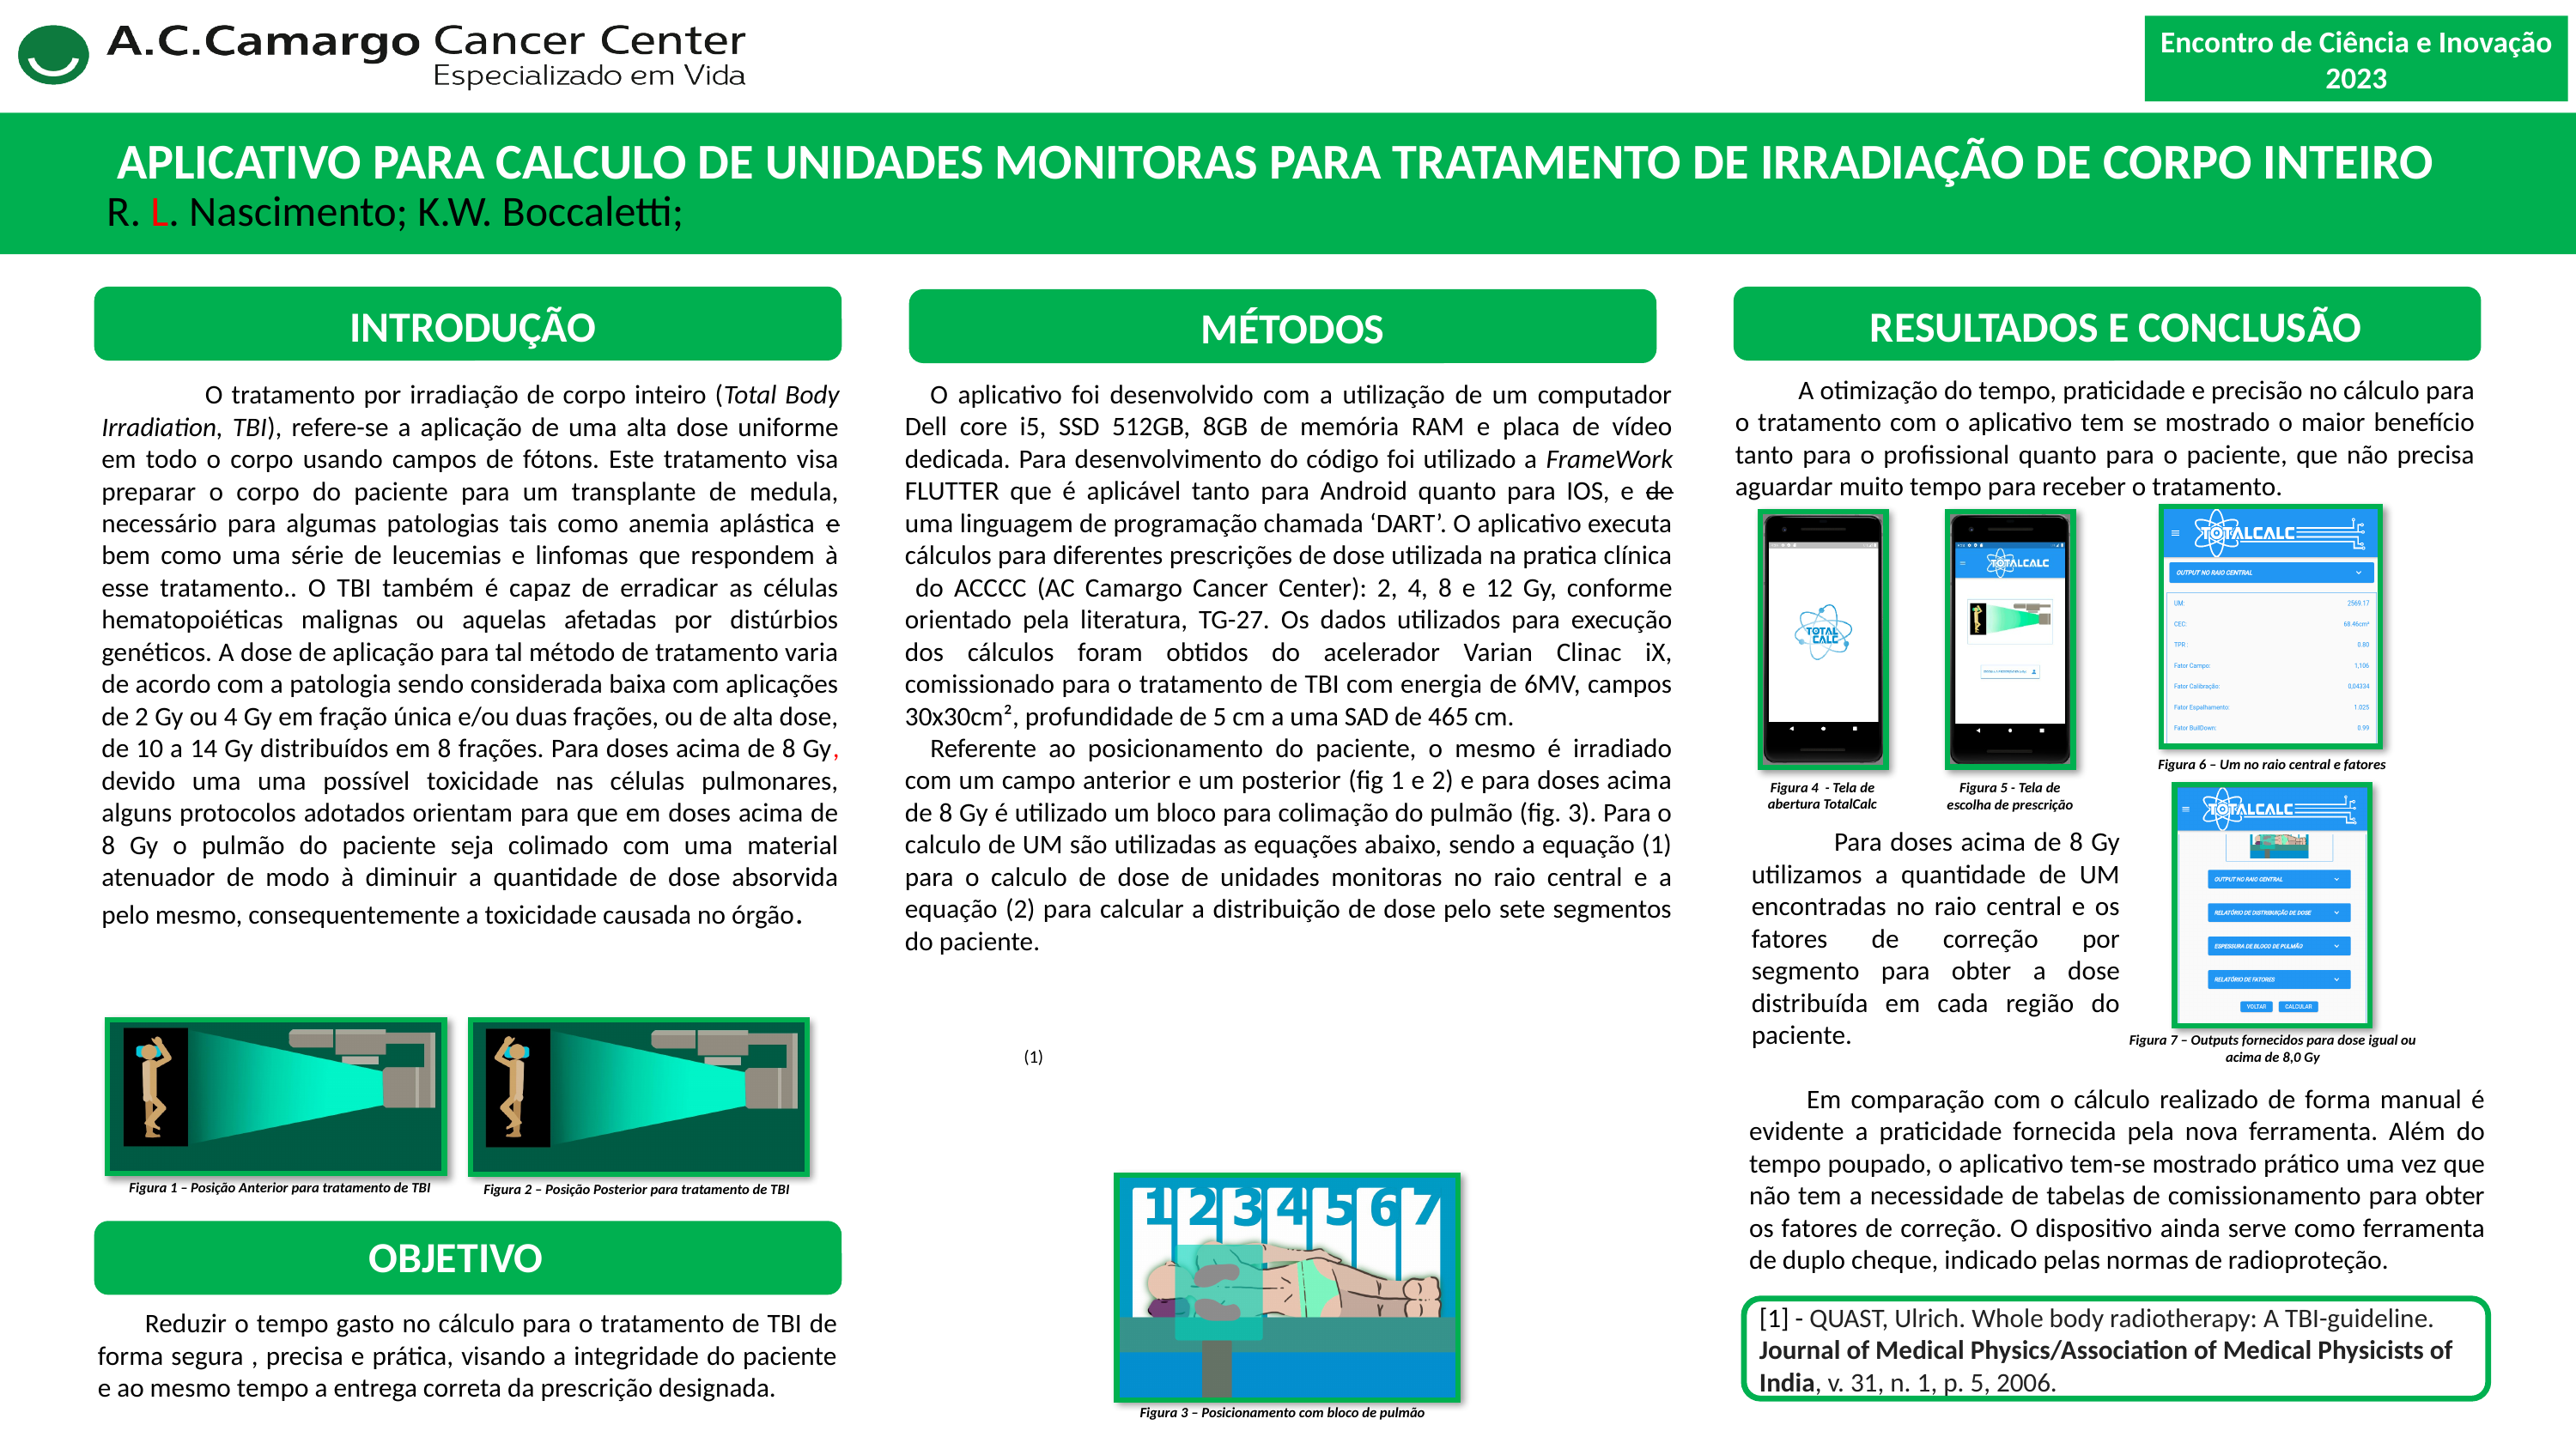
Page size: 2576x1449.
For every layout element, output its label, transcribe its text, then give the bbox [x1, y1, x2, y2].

picture [1949, 514, 2071, 765]
text_box Figura 4 - Tela de abertura TotalCalc [1741, 771, 1904, 819]
text_box Em comparação com o cálculo realizado de forma manual é evidente a praticidade fornecida pela nova ferramenta. Além do tempo poupado, o aplicativo tem-se mostrado prático uma vez que não tem a necessidade de tabelas de comissionamento para obter os fatores de correção. O dispositivo ainda serve como ferramenta de duplo cheque, indicado pelas normas de radioproteção. [1736, 1075, 2499, 1281]
text_box Figura 6 – Um no raio central e fatores [2125, 749, 2419, 779]
text_box [1742, 1305, 1747, 1392]
picture [2163, 509, 2379, 744]
picture [1381, 1208, 1389, 1219]
picture [1164, 1188, 1171, 1218]
picture [110, 1022, 442, 1172]
picture [1286, 1199, 1293, 1209]
text_box [98, 1288, 838, 1294]
picture [1303, 1188, 1306, 1209]
text_box Figura 2 – Posição Posterior para tratamento de TBI [471, 1173, 803, 1204]
picture [2177, 787, 2367, 1023]
text_box Encontro de Ciência e Inovação 2023 [2144, 15, 2568, 102]
text_box Para doses acima de 8 Gy utilizamos a quantidade de UM encontradas no raio central e os fatores de correção por segmento para obter a dose distribuída em cada região do paciente. [1739, 818, 2134, 1057]
text_box R. L. Nascimento; K.W. Boccaletti; [94, 177, 697, 241]
text_box Reduzir o tempo gasto no cálculo para o tratamento de TBI de forma segura , precisa e prática, visando a integridade do paciente e ao mesmo tempo a entrega correta da prescrição designada. [85, 1300, 851, 1410]
text_box OBJETIVO [73, 1222, 839, 1288]
picture [1762, 514, 1884, 765]
text_box Figura 1 – Posição Anterior para tratamento de TBI [116, 1172, 445, 1203]
picture [1204, 1203, 1216, 1217]
picture [1211, 1188, 1216, 1195]
text_box Figura 5 - Tela de escolha de prescrição [1929, 772, 2092, 819]
picture [1119, 1188, 1455, 1397]
text_box APLICATIVO PARA CALCULO DE UNIDADES MONITORAS PARA TRATAMENTO DE IRRADIAÇÃO DE CORPO INTEIRO [104, 122, 2458, 196]
picture [0, 9, 763, 101]
text_box Figura 3 – Posicionamento com bloco de pulmão [1127, 1410, 1438, 1428]
text_box A otimização do tempo, praticidade e precisão no cálculo para o tratamento com o aplicativo tem se mostrado o maior benefício tanto para o profissional quanto para o paciente, que não precisa aguardar muito tempo para receber o tratamento. [1722, 366, 2488, 508]
text_box O aplicativo foi desenvolvido com a utilização de um computador Dell core i5, SSD 512GB, 8GB de memória RAM e placa de vídeo dedicada. Para desenvolvimento do código foi utilizado a FrameWork FLUTTER que é aplicável tanto para Android quanto para IOS, e de uma linguagem de programação chamada ‘DART’. O aplicativo executa cálculos para diferentes prescrições de dose utilizada na pratica clínica do ACCCC (AC Camargo Cancer Center): 2, 4, 8 e 12 Gy, conforme orientado pela literatura, TG-27. Os dados utilizados para execução dos cálculos foram obtidos do acelerador Varian Clinac iX, comissionado para o tratamento de TBI com energia de 6MV, campos 30x30cm², profundidade de 5 cm a uma SAD de 465 cm. Referente ao posicionamento do paciente, o mesmo é irradiado com um campo anterior e um posterior (fig 1 e 2) e para doses acima de 8 Gy é utilizado um bloco para colimação do pulmão (fig. 3). Para o calculo de UM são utilizadas as equações abaixo, sendo a equação (1) para o calculo de dose de unidades monitoras no raio central e a equação (2) para calcular a distribuição de dose pelo sete segmentos do paciente. [892, 370, 1686, 999]
text_box Figura 7 – Outputs fornecidos para dose igual ou acima de 8,0 Gy [2103, 1024, 2443, 1072]
text_box [0, 112, 2576, 255]
text_box INTRODUÇÃO [90, 292, 856, 357]
text_box O tratamento por irradiação de corpo inteiro (Total Body Irradiation, TBI), refere-se a aplicação de uma alta dose uniforme em todo o corpo usando campos de fótons. Este tratamento visa preparar o corpo do paciente para um transplante de medula, necessário para algumas patologias tais como anemia aplástica e bem como uma série de leucemias e linfomas que respondem à esse tratamento.. O TBI também é capaz de erradicar as células hematopoiéticas malignas ou aquelas afetadas por distúrbios genéticos. A dose de aplicação para tal método de tratamento varia de acordo com a patologia sendo considerada baixa com aplicações de 2 Gy ou 4 Gy em fração única e/ou duas frações, ou de alta dose, de 10 a 14 Gy distribuídos em 8 frações. Para doses acima de 8 Gy, devido uma uma possível toxicidade nas células pulmonares, alguns protocolos adotados orientam para que em doses acima de 8 Gy o pulmão do paciente seja colimado com uma material atenuador de modo à diminuir a quantidade de dose absorvida pelo mesmo, consequentemente a toxicidade causada no órgão. [88, 371, 853, 937]
text_box [100, 288, 836, 292]
picture [1382, 1195, 1395, 1202]
text_box MÉTODOS [909, 294, 1676, 359]
picture [472, 1022, 805, 1172]
picture [1338, 1195, 1351, 1203]
text_box [1] - QUAST, Ulrich. Whole body radiotherapy: A TBI-guideline. Journal of Medical Physics/Association of Medical Physicists of India, v. 31, n. 1, p. 5, 2006. [1747, 1294, 2488, 1404]
text_box RESULTADOS E CONCLUSÃO [1733, 292, 2499, 357]
text_box [1739, 288, 2476, 292]
